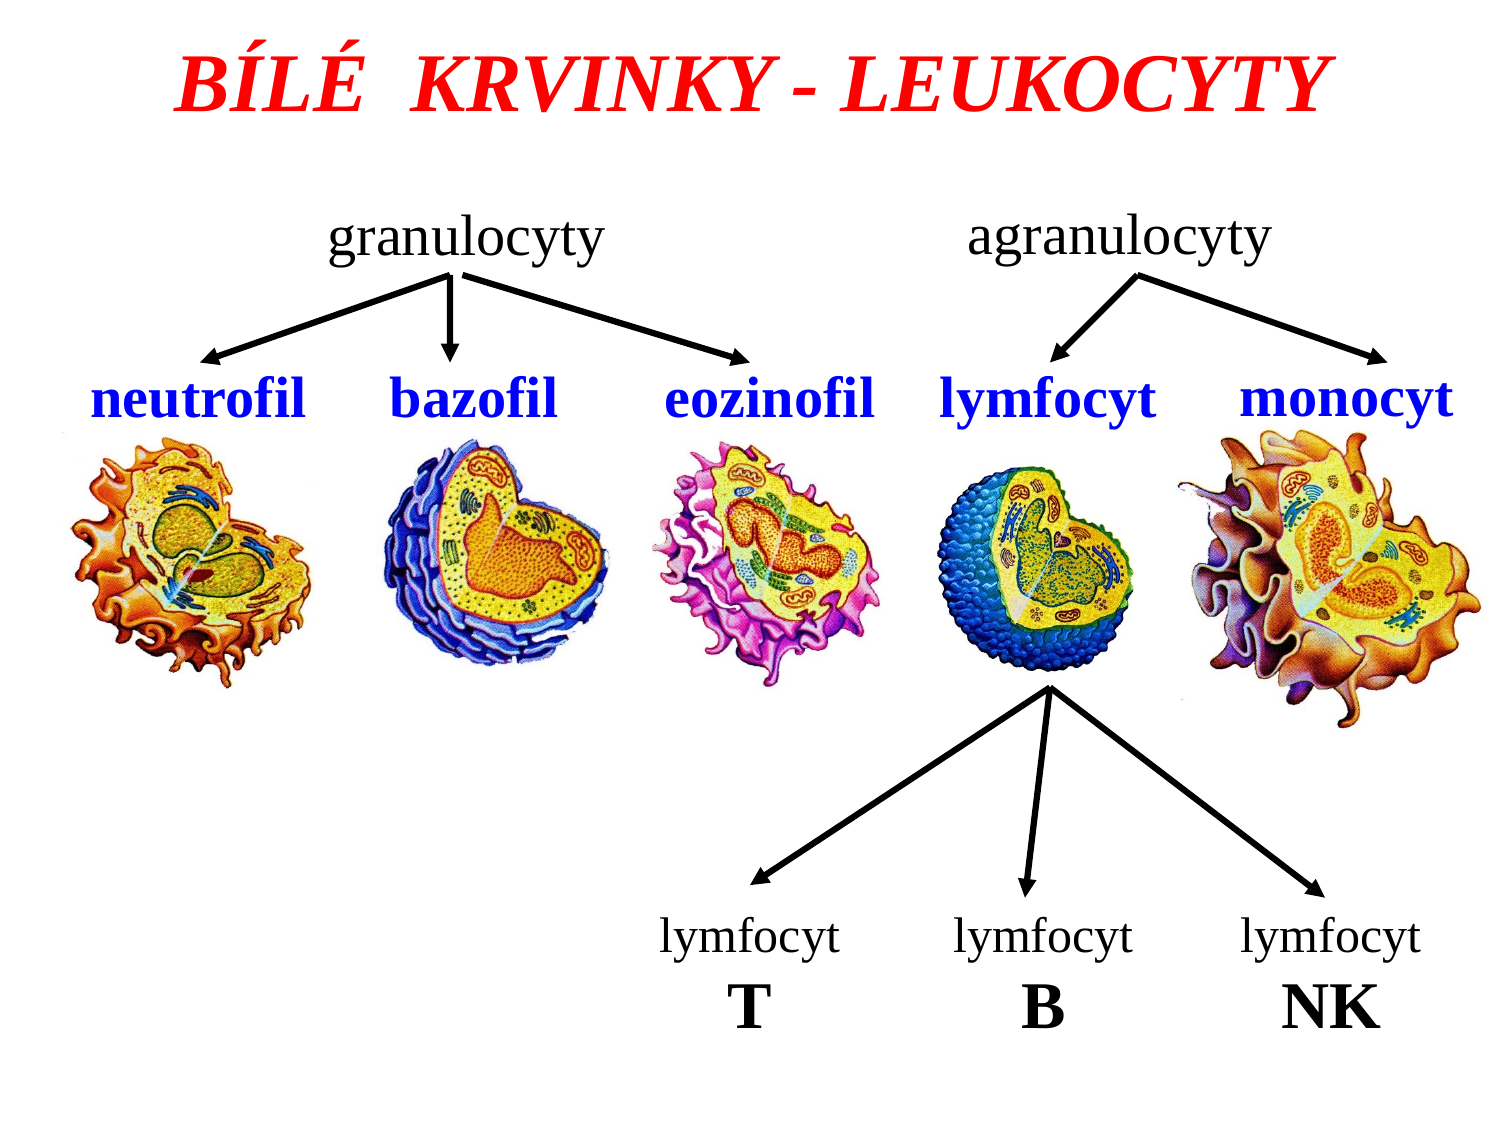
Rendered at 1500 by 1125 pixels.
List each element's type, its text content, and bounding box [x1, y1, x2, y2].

text_box [1020, 689, 1050, 898]
text_box granulocyty [312, 200, 622, 275]
text_box [1137, 274, 1387, 361]
text_box [750, 687, 1050, 886]
text_box lymfocyt NK [1200, 894, 1463, 1050]
picture [62, 432, 315, 693]
text_box bazofil [375, 362, 574, 436]
text_box neutrofil [75, 362, 322, 437]
text_box [462, 274, 751, 365]
picture [924, 457, 1136, 675]
text_box lymfocyt T [624, 894, 875, 1050]
picture [1174, 412, 1488, 733]
text_box eozinofil [650, 362, 891, 437]
text_box [443, 274, 457, 363]
text_box agranulocyty [953, 200, 1288, 275]
picture [637, 431, 890, 693]
text_box [199, 275, 449, 365]
text_box BÍLÉ KRVINKY - LEUKOCYTY [160, 20, 1346, 136]
text_box [1049, 687, 1325, 898]
text_box lymfocyt B [924, 894, 1163, 1050]
text_box lymfocyt [925, 362, 1173, 437]
text_box [1050, 275, 1137, 362]
picture [374, 436, 613, 669]
text_box monocyt [1225, 361, 1469, 412]
